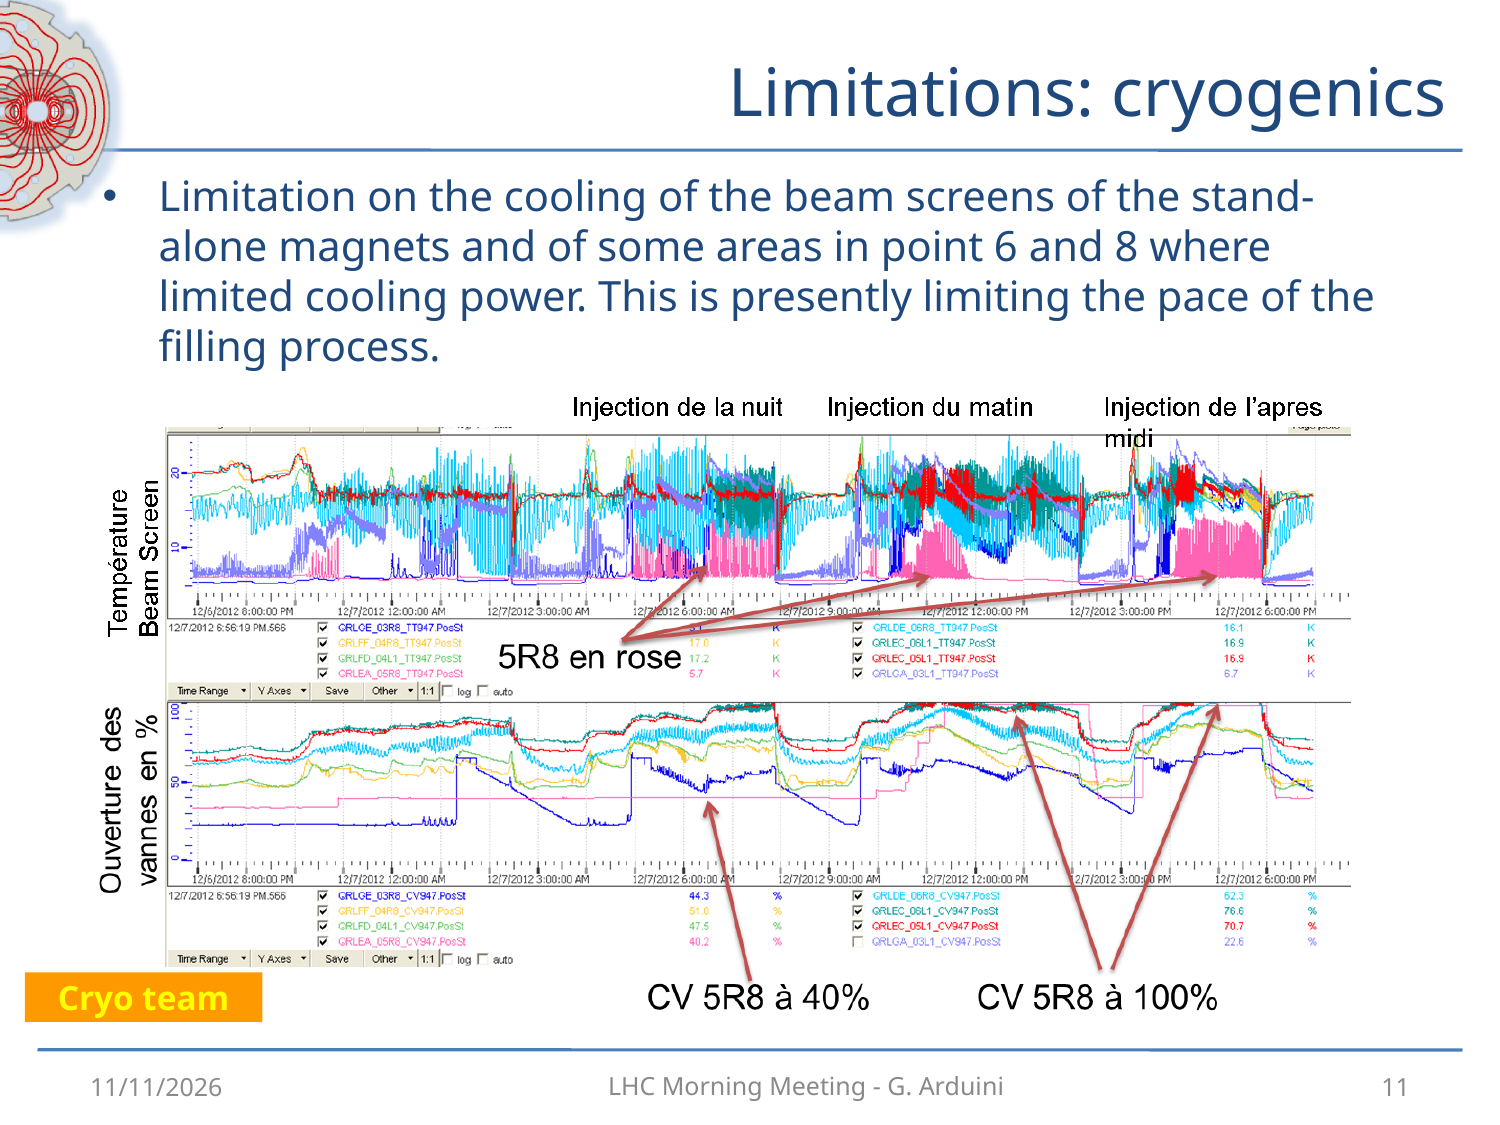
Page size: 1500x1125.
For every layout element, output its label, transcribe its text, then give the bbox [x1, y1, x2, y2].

footer LHC Morning Meeting - G. Arduini [425, 1074, 1074, 1100]
text_box Cryo team [23, 970, 77, 1024]
list Limitation on the cooling of the beam screens of the stand-alone magnets and of some areas in point 6 and 8 where limited cooling power. This is presently limiting the pace of the filling process. [87, 162, 1401, 906]
picture [82, 382, 1388, 1038]
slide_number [75, 1074, 425, 1103]
picture [0, 2, 109, 220]
slide_number 11 [1074, 1074, 1425, 1103]
title Limitations: cryogenics [262, 24, 1463, 156]
